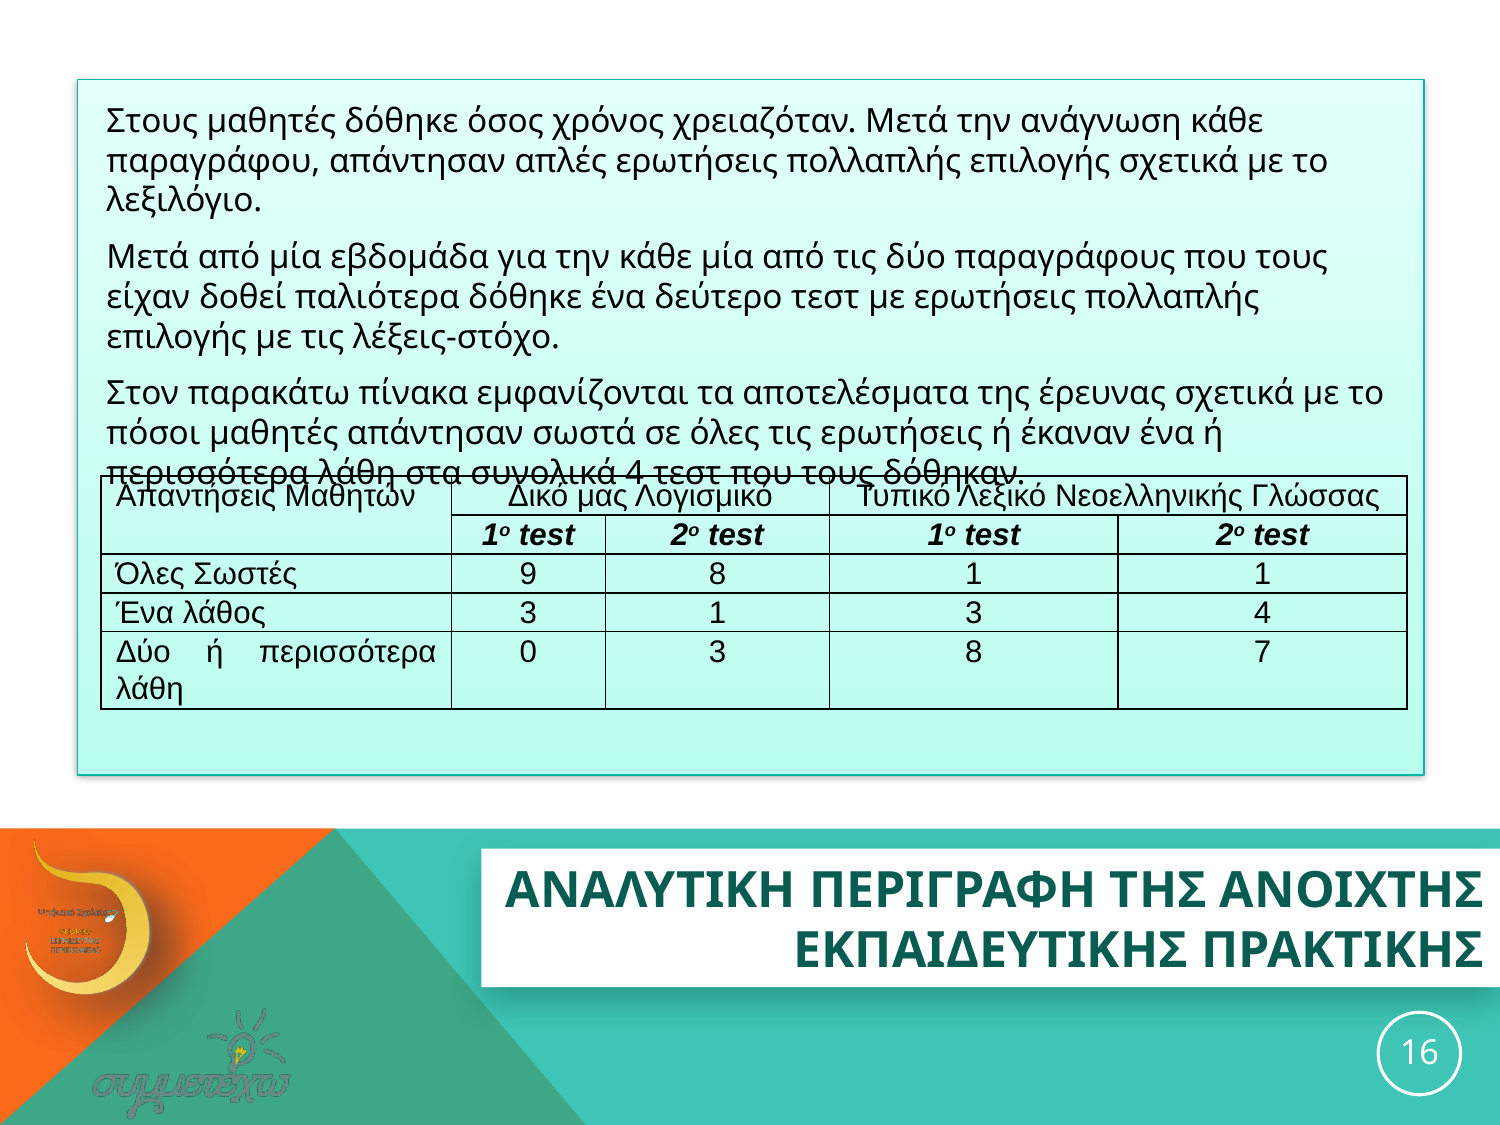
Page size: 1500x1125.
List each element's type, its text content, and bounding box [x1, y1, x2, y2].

table_cell 9 [452, 555, 605, 592]
table_header Απαντήσεις Μαθητών [102, 477, 451, 553]
table_cell 1ο test [830, 516, 1117, 553]
table_header Τυπικό Λεξικό Νεοελληνικής Γλώσσας [830, 477, 1406, 514]
table_cell 7 [1119, 632, 1406, 708]
table_cell 3 [606, 632, 829, 708]
table_cell 1 [606, 594, 829, 631]
table_cell Ένα λάθος [102, 594, 451, 631]
table_cell 0 [452, 632, 605, 708]
table_header Δικό μας Λογισμικό [452, 477, 829, 514]
table_cell Όλες Σωστές [102, 555, 451, 592]
picture [79, 1007, 305, 1121]
table_cell 3 [452, 594, 605, 631]
picture [18, 831, 155, 1006]
table_cell 1 [1119, 555, 1406, 592]
table_cell 4 [1119, 594, 1406, 631]
list Στους μαθητές δόθηκε όσος χρόνος χρειαζόταν. Μετά την ανάγνωση κάθε παραγράφου, απάντησαν απλές ερωτήσεις πολλαπλής επιλογής σχετικά με το λεξιλόγιο. Μετά από μία εβδομάδα για την κάθε μία από τις δύο παραγράφους που τους είχαν δοθεί παλιότερα δόθηκε ένα δεύτερο τεστ με ερωτήσεις πολλαπλής επιλογής με τις λέξεις-στόχο. Στον παρακάτω πίνακα εμφανίζονται τα αποτελέσματα της έρευνας σχετικά με το πόσοι μαθητές απάντησαν σωστά σε όλες τις ερωτήσεις ή έκαναν ένα ή περισσότερα λάθη στα συνολικά 4 τεστ που τους δόθηκαν. [91, 91, 1409, 769]
table_cell 3 [830, 594, 1117, 631]
table_cell 8 [606, 555, 829, 592]
slide_number 16 [1376, 1010, 1463, 1097]
table_cell 1ο test [452, 516, 605, 553]
table_cell 1 [830, 555, 1117, 592]
table_cell Δύο ή περισσότερα λάθη [102, 632, 451, 708]
table_cell 2ο test [606, 516, 829, 553]
title ΑΝΑΛΥΤΙΚΗ ΠΕΡΙΓΡΑΦΗ ΤΗΣ ανοιχτησ εκπαιδευτικησ ΠΡΑΚΤΙΚΗΣ [481, 848, 1500, 988]
table_cell 2ο test [1119, 516, 1406, 553]
table_cell 8 [830, 632, 1117, 708]
